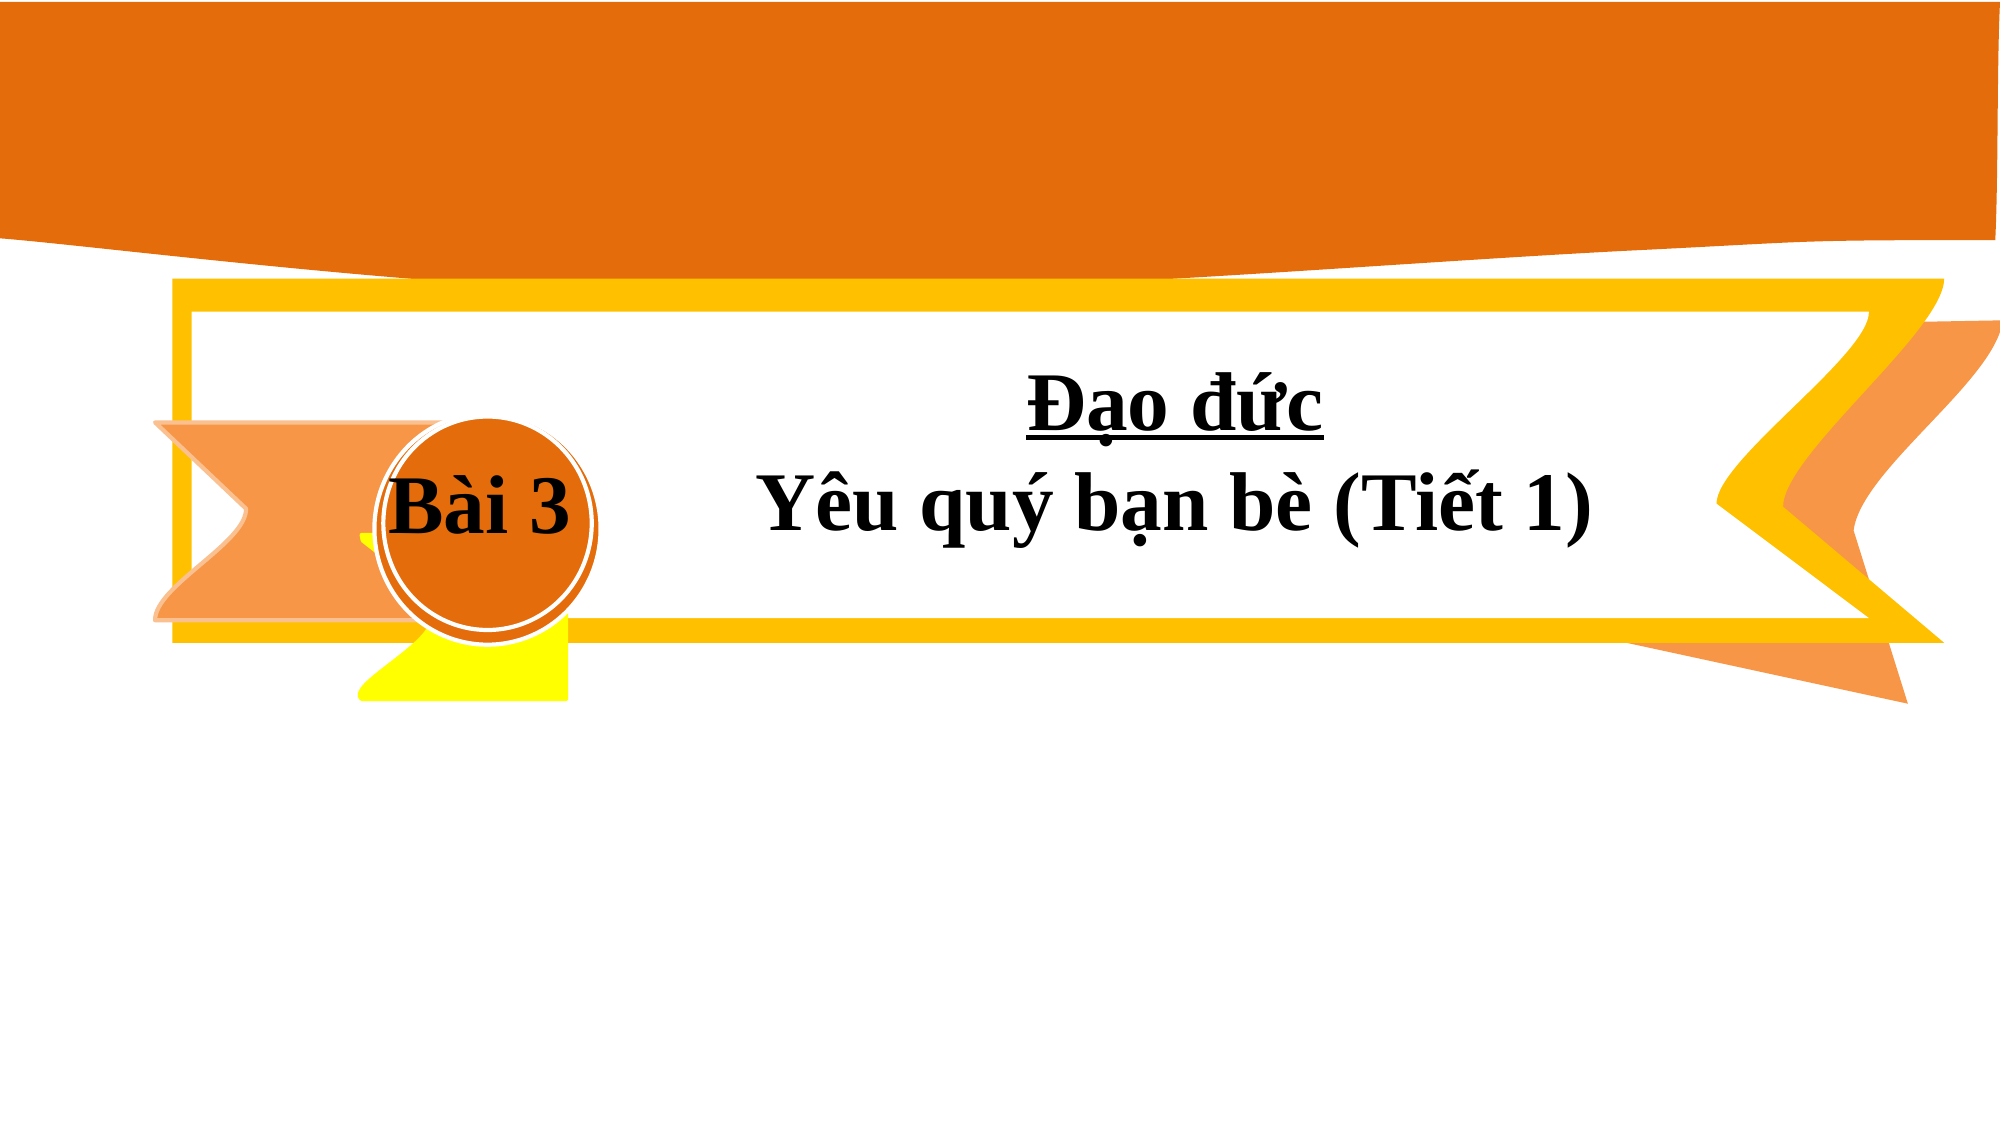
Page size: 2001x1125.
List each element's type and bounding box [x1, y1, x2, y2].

text_box [357, 683, 569, 702]
text_box [0, 0, 2000, 277]
text_box [374, 412, 601, 645]
text_box [172, 278, 1982, 673]
text_box [152, 591, 168, 623]
text_box [153, 420, 168, 438]
